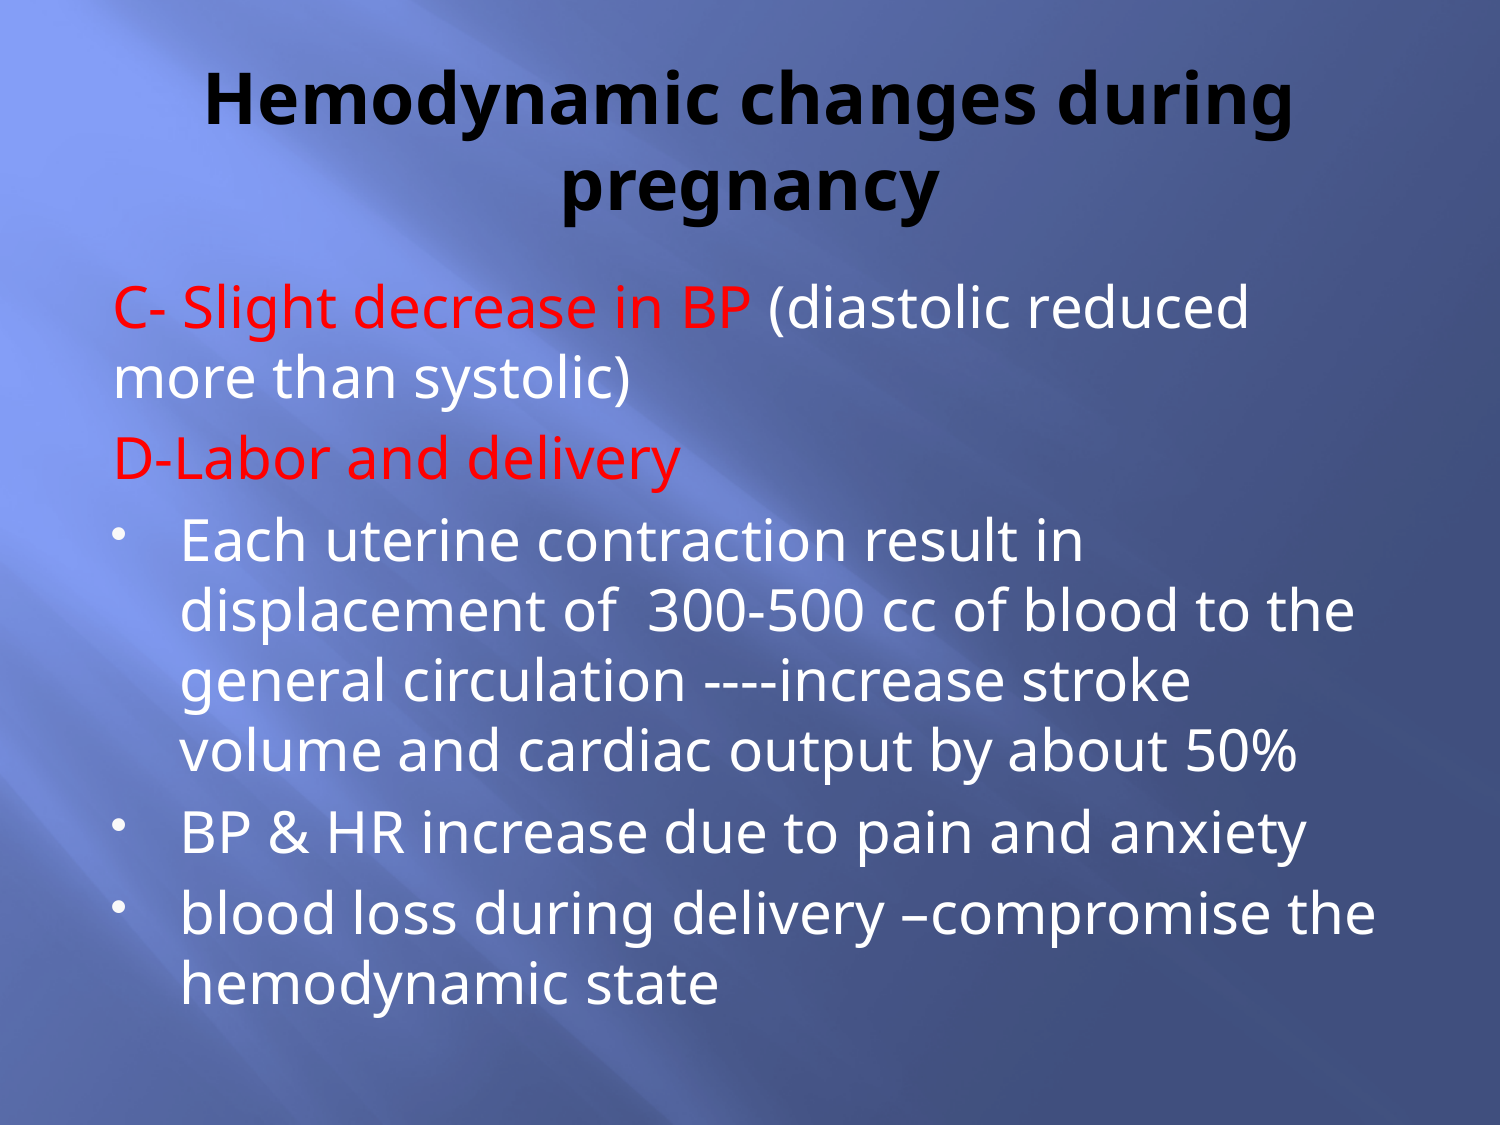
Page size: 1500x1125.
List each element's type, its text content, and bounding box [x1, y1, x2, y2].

title Hemodynamic changes during pregnancy [75, 45, 1425, 233]
list C- Slight decrease in BP (diastolic reduced more than systolic) D-Labor and delivery Each uterine contraction result in displacement of 300-500 cc of blood to the general circulation ----increase stroke volume and cardiac output by about 50% BP & HR increase due to pain and anxiety blood loss during delivery –compromise the hemodynamic state [75, 262, 1425, 1035]
